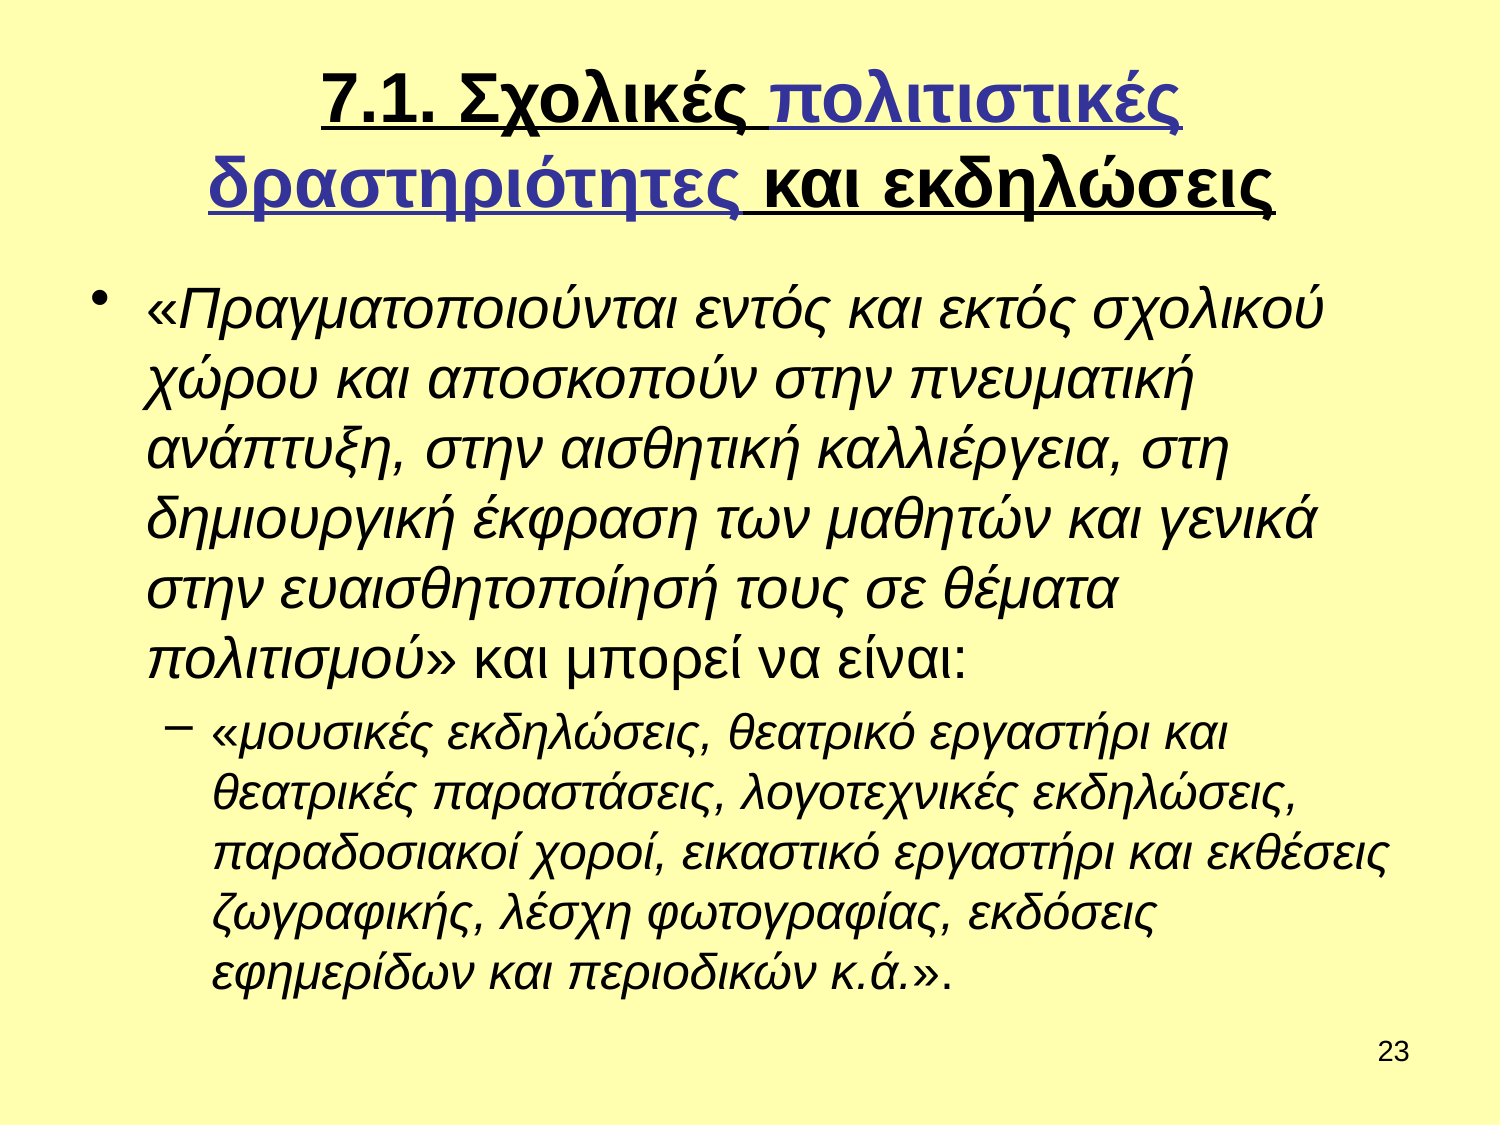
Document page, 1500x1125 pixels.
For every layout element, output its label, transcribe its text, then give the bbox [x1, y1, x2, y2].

slide_number 23 [1074, 1024, 1426, 1103]
list «Πραγματοποιούνται εντός και εκτός σχολικού χώρου και αποσκοπούν στην πνευματική ανάπτυξη, στην αισθητική καλλιέργεια, στη δημιουργική έκφραση των μαθητών και γενικά στην ευαισθητοποίησή τους σε θέματα πολιτισμού» και μπορεί να είναι: «μουσικές εκδηλώσεις, θεατρικό εργαστήρι και θεατρικές παραστάσεις, λογοτεχνικές εκδηλώσεις, παραδοσιακοί χοροί, εικαστικό εργαστήρι και εκθέσεις ζωγραφικής, λέσχη φωτογραφίας, εκδόσεις εφημερίδων και περιοδικών κ.ά.». [74, 262, 1426, 1079]
title 7.1. Σχολικές πολιτιστικές δραστηριότητες και εκδηλώσεις [76, 42, 1428, 231]
